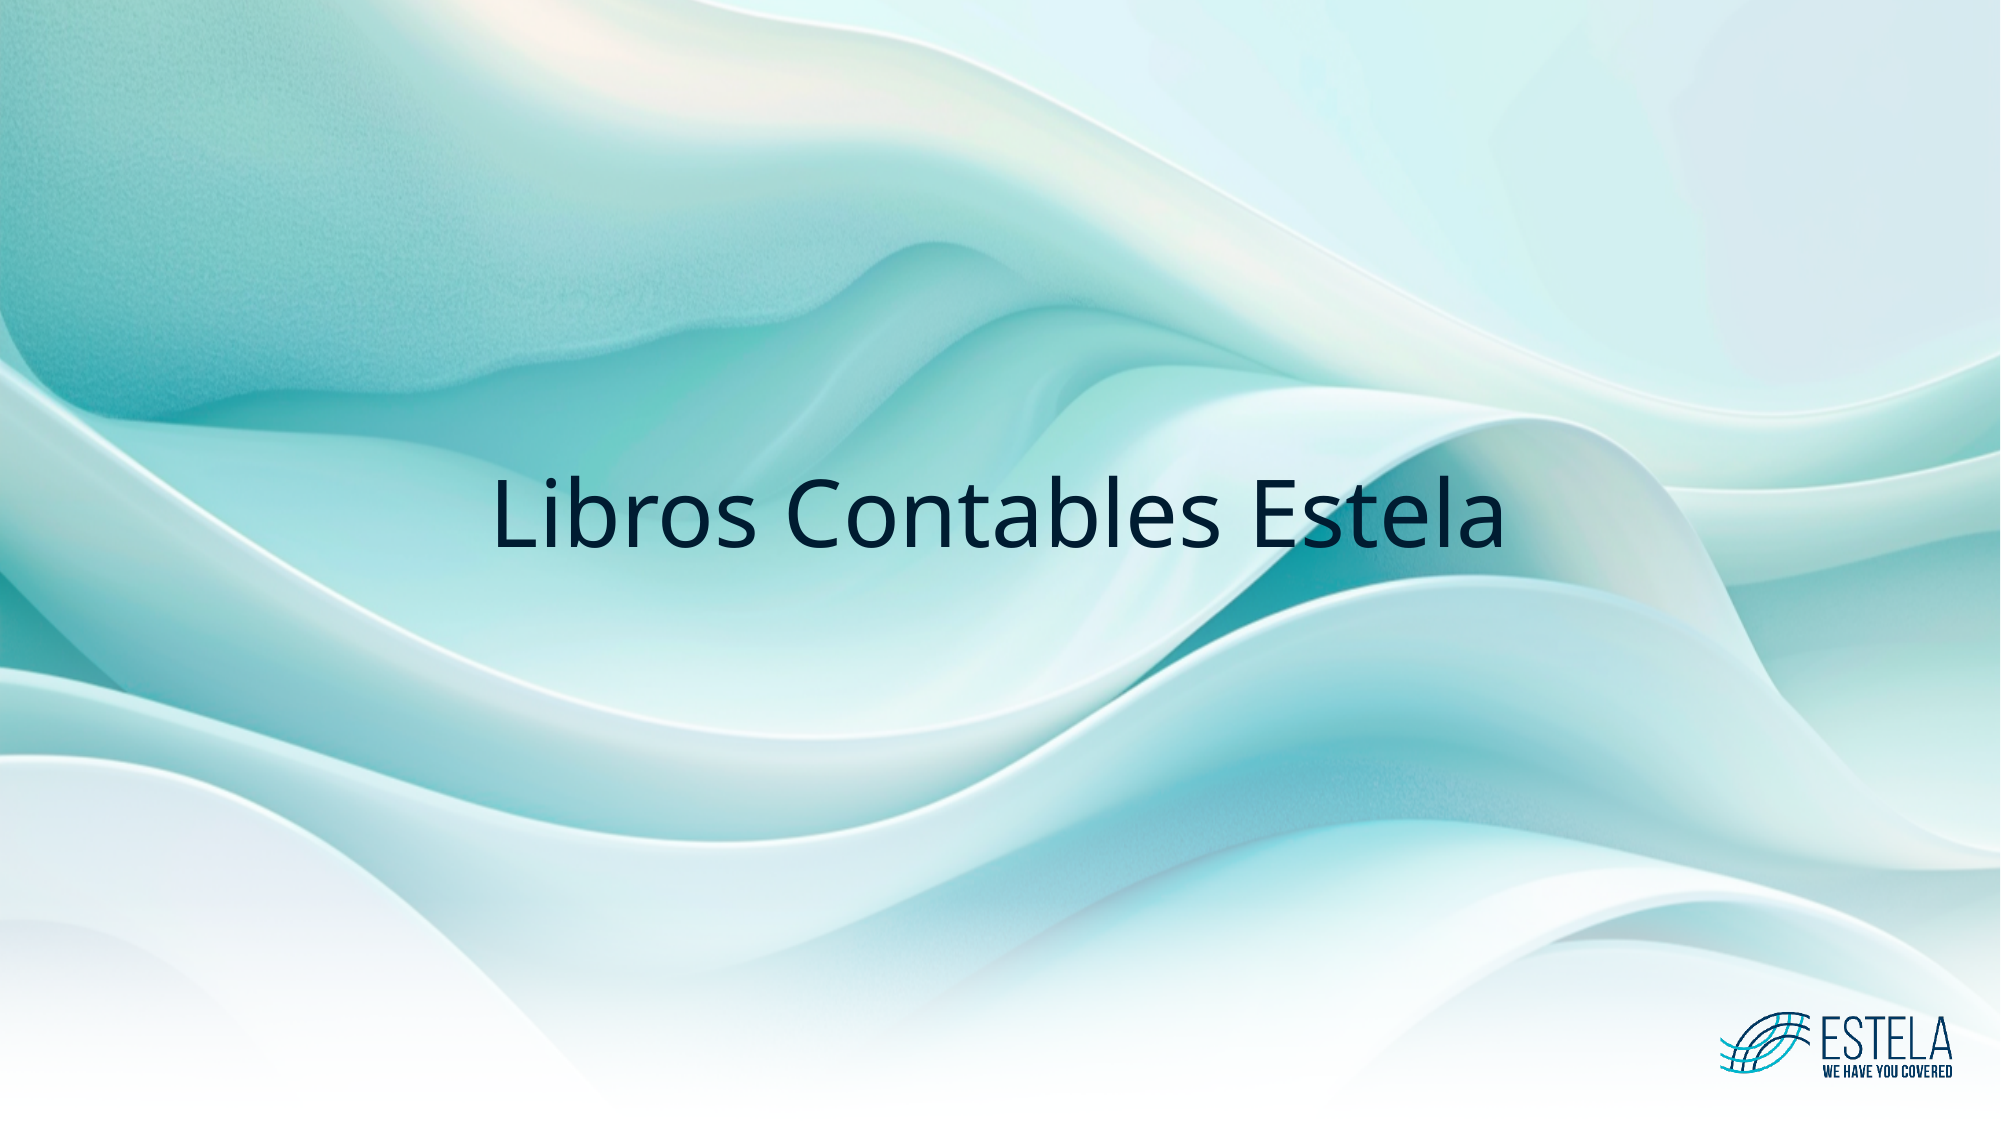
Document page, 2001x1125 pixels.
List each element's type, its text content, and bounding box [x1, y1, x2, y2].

title Libros Contables Estela [249, 339, 1750, 576]
picture [0, 0, 2001, 1125]
